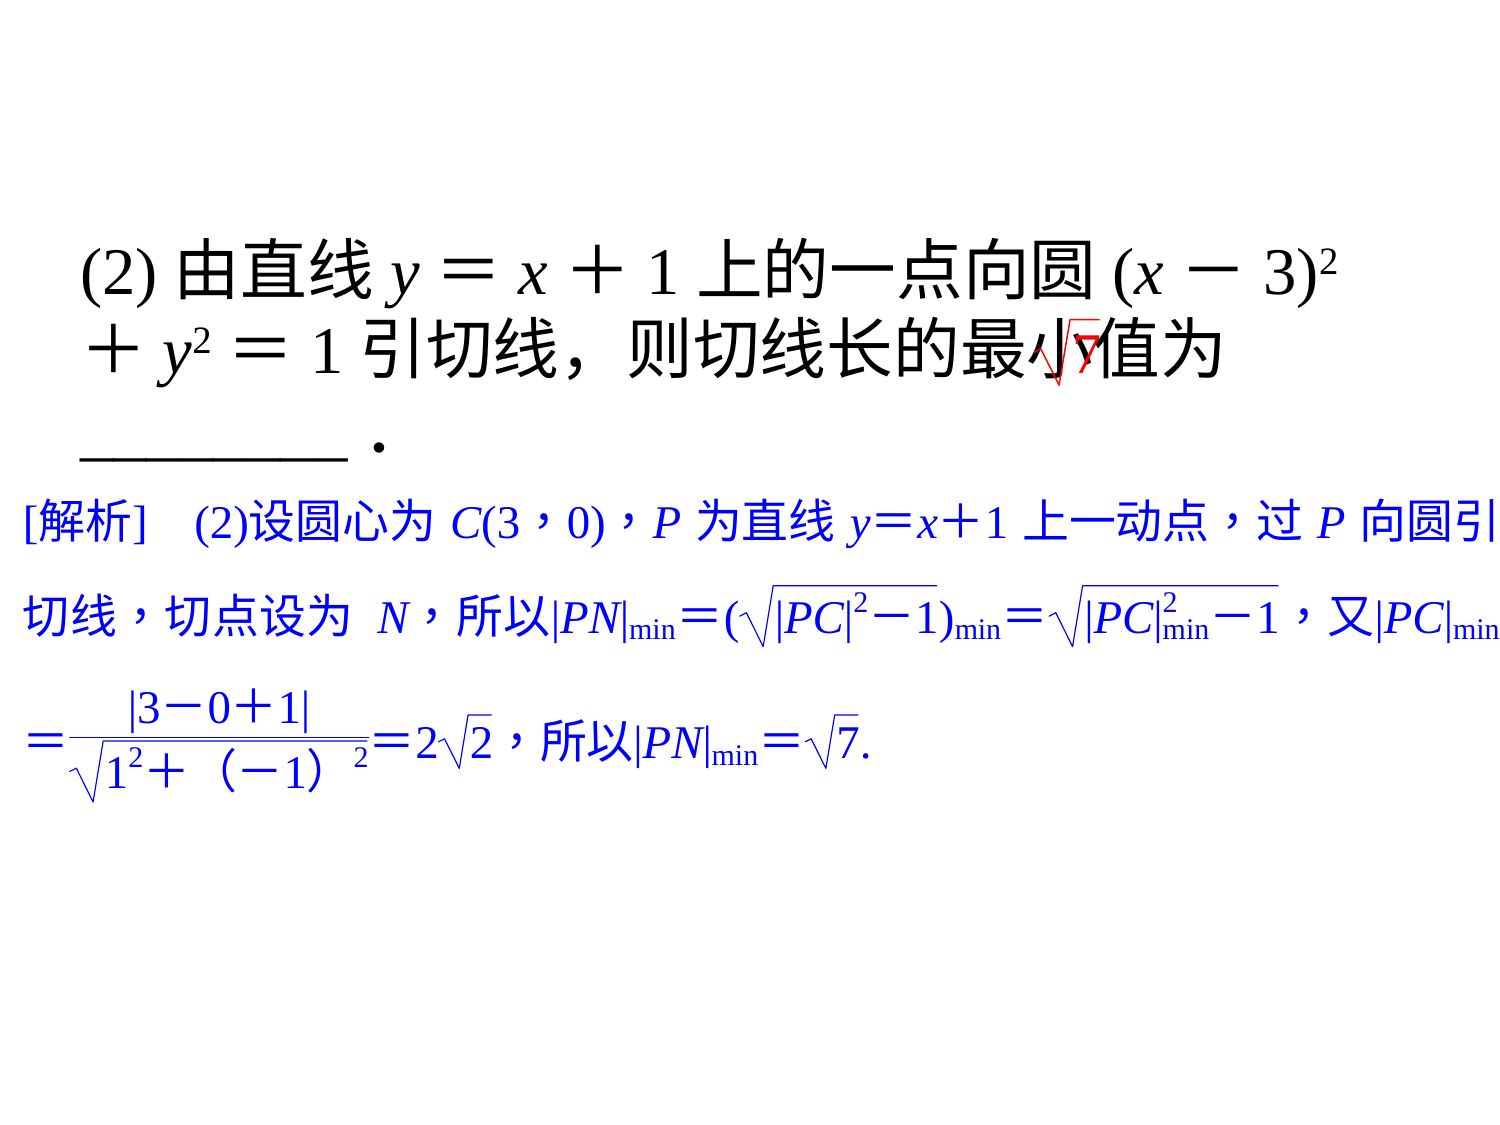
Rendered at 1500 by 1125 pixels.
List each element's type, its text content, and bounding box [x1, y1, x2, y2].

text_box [22, 491, 1500, 835]
list (2)由直线y＝x＋1上的一点向圆(x－3)2＋y2＝1引切线，则切线长的最小值为________． [64, 219, 1415, 490]
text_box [1033, 302, 1200, 399]
